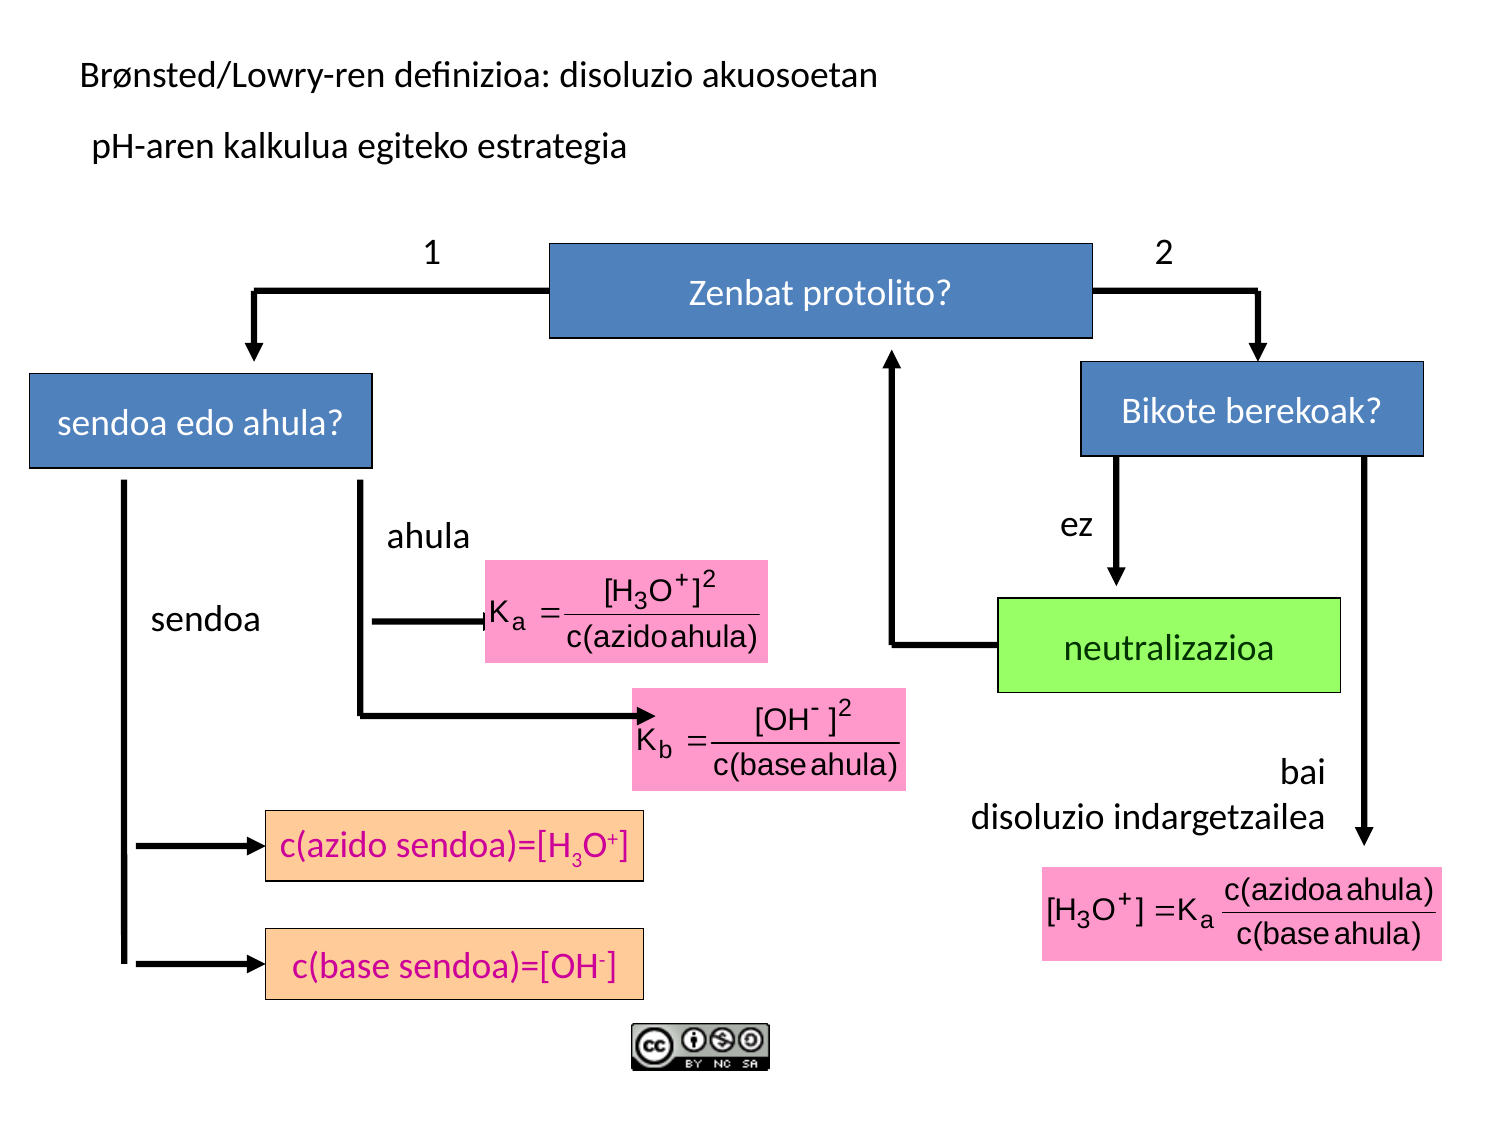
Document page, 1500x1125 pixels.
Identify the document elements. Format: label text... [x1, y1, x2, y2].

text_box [253, 219, 550, 362]
text_box [135, 957, 265, 971]
text_box pH-aren kalkulua egiteko estrategia [76, 113, 1223, 174]
text_box sendoa [135, 586, 325, 646]
text_box c(base sendoa)=[OH-] [265, 928, 644, 1000]
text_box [950, 455, 1365, 847]
text_box c(azido sendoa)=[H3O+] [265, 810, 644, 882]
text_box Zenbat protolito? [555, 243, 1087, 338]
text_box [1092, 219, 1259, 362]
picture [631, 1022, 771, 1072]
text_box Brønsted/Lowry-ren definizioa: disoluzio akuosoetan [64, 42, 1341, 103]
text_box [484, 559, 769, 664]
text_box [1041, 866, 1443, 962]
text_box Bikote berekoak? [1080, 361, 1424, 457]
text_box sendoa edo ahula? [29, 373, 372, 468]
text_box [631, 687, 907, 792]
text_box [891, 349, 999, 646]
text_box [135, 839, 266, 853]
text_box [360, 479, 656, 717]
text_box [1045, 455, 1129, 587]
